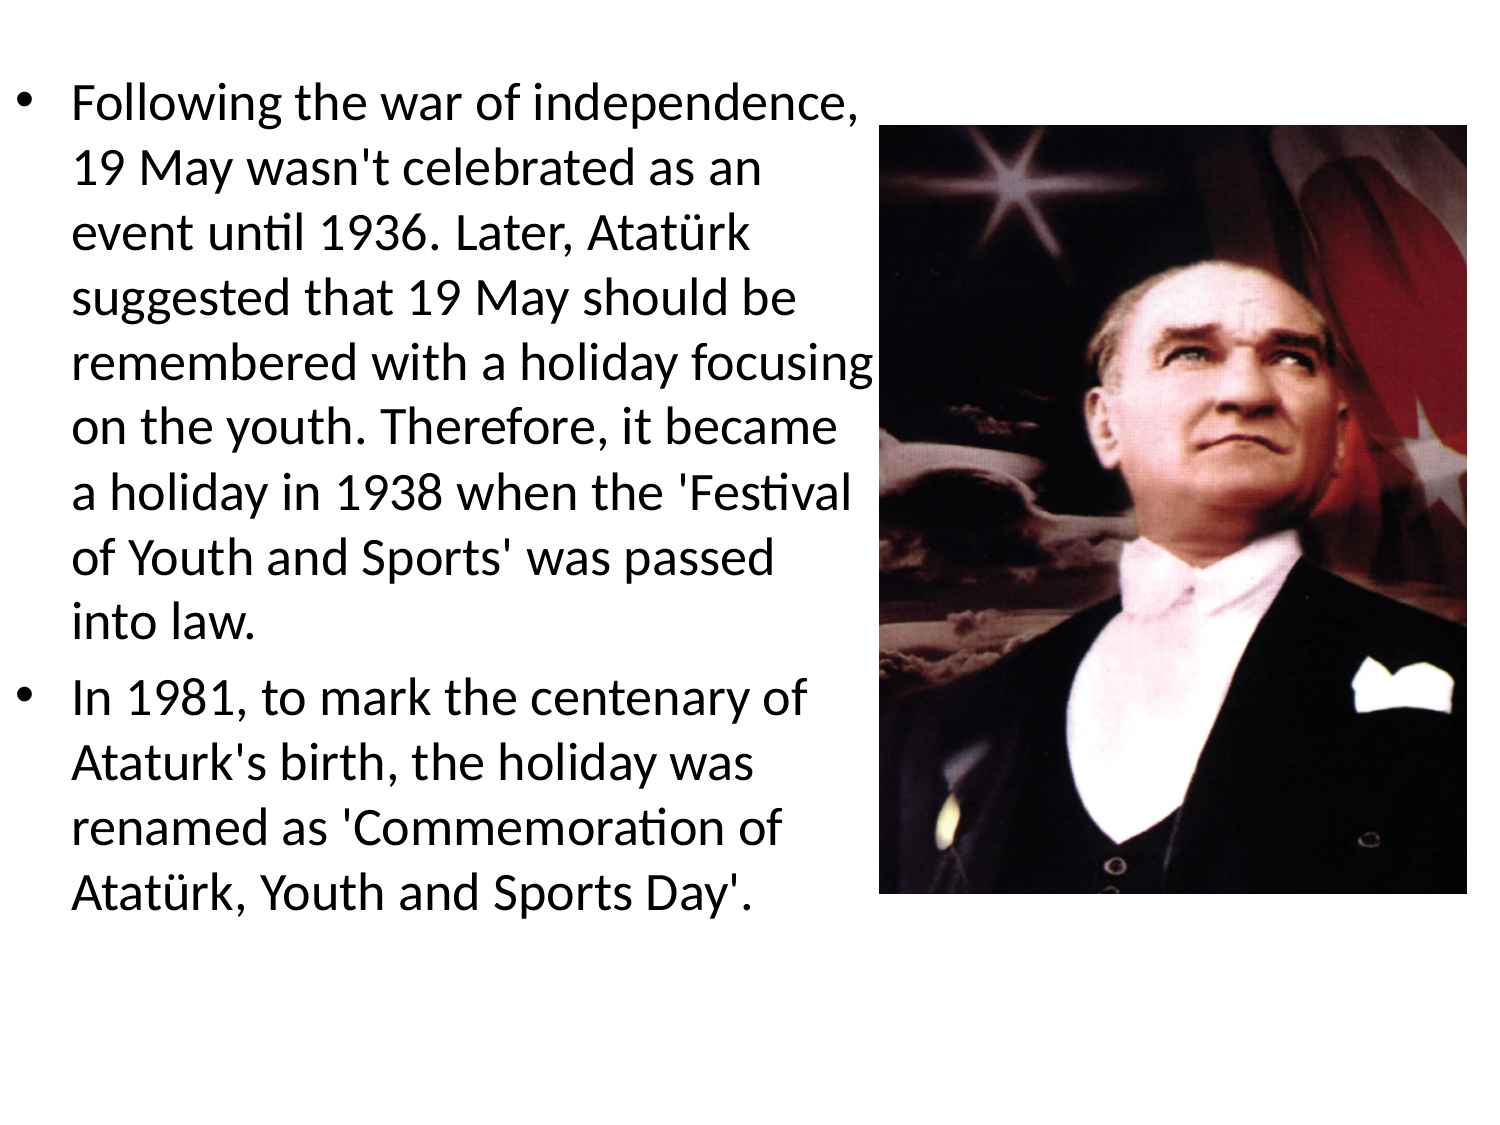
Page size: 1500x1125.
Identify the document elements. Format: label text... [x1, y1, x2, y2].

picture [879, 125, 1468, 894]
list Following the war of independence, 19 May wasn't celebrated as an event until 1936. Later, Atatürk suggested that 19 May should be remembered with a holiday focusing on the youth. Therefore, it became a holiday in 1938 when the 'Festival of Youth and Sports' was passed into law. In 1981, to mark the centenary of Ataturk's birth, the holiday was renamed as 'Commemoration of Atatürk, Youth and Sports Day'. [0, 58, 892, 1005]
